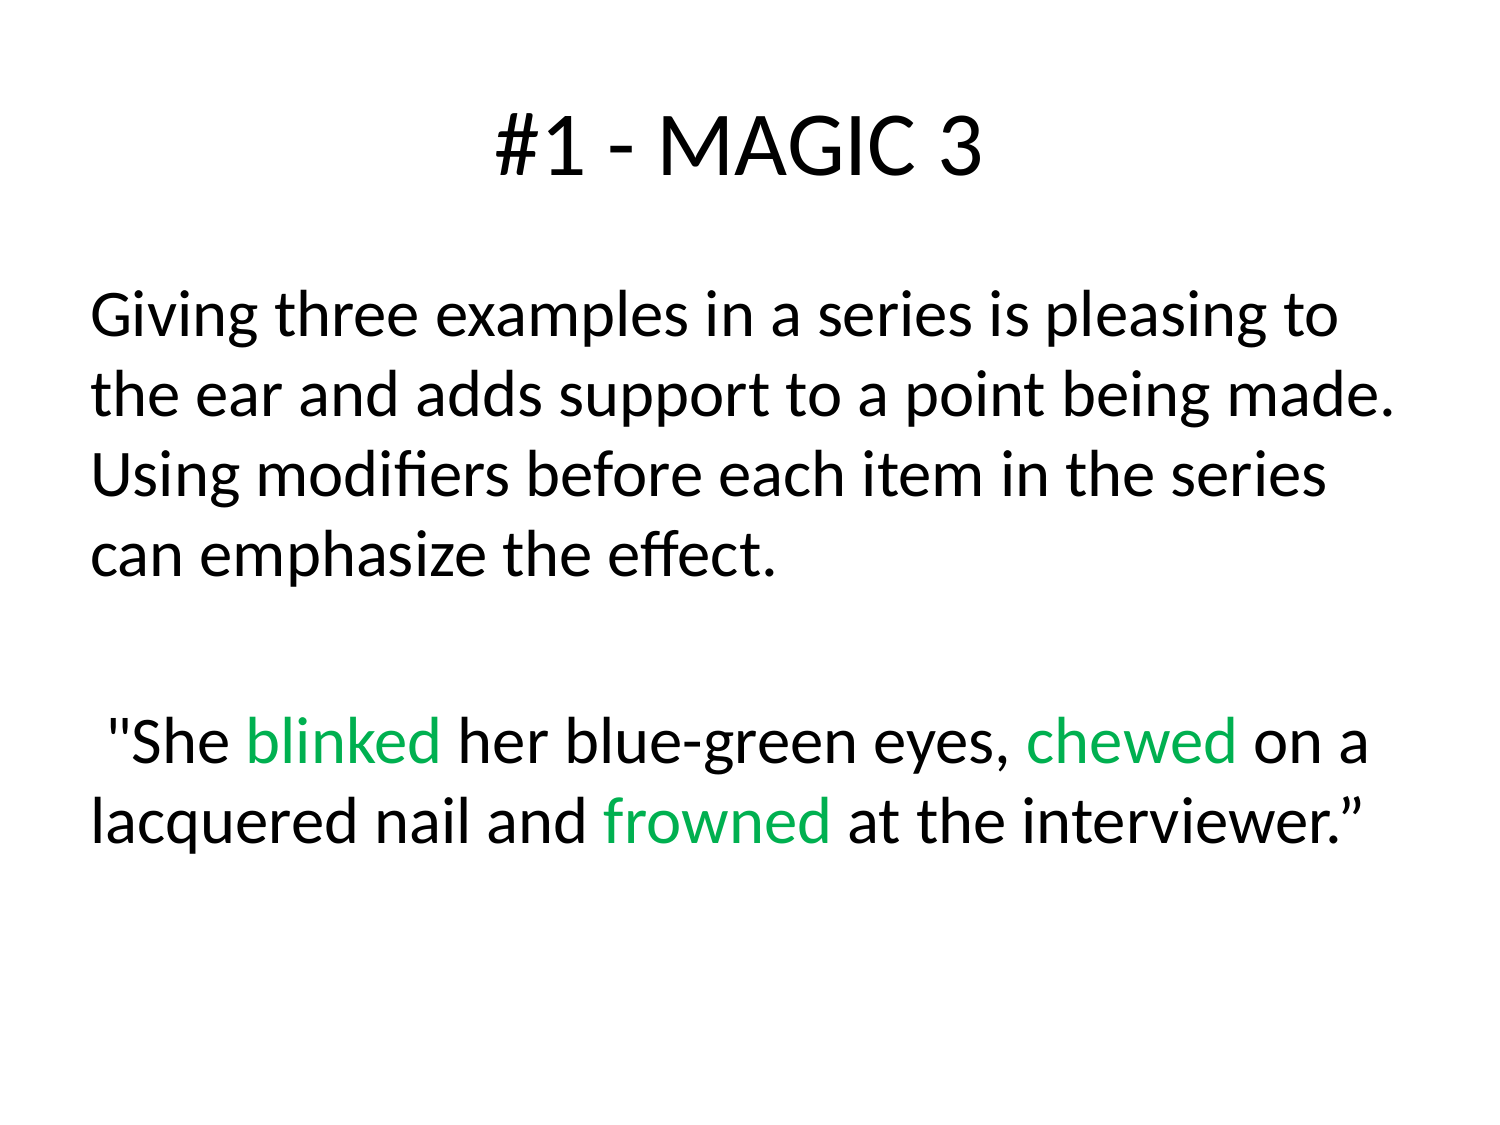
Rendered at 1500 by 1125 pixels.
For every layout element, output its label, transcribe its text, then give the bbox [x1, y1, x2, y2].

list Giving three examples in a series is pleasing to the ear and adds support to a point being made. Using modifiers before each item in the series can emphasize the effect. "She blinked her blue-green eyes, chewed on a lacquered nail and frowned at the interviewer.” [75, 262, 1425, 1005]
title #1 - MAGIC 3 [75, 45, 1425, 233]
